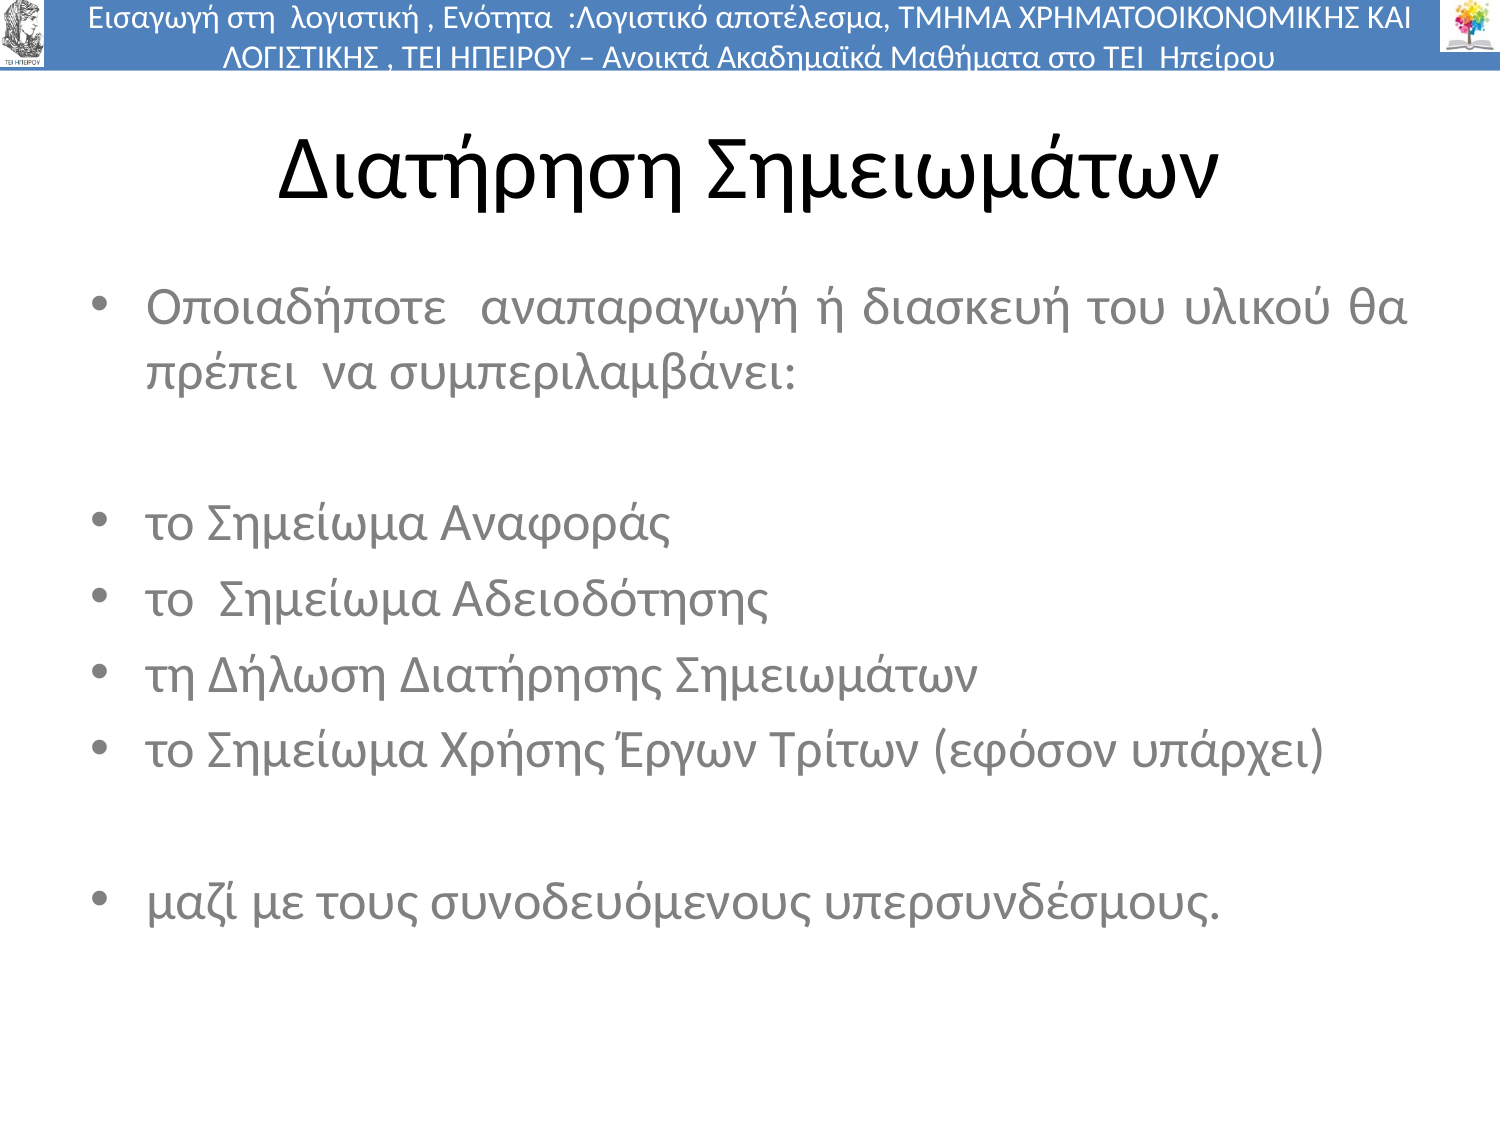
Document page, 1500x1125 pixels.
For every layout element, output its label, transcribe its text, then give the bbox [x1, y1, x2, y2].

picture [0, 0, 44, 67]
list Οποιαδήποτε αναπαραγωγή ή διασκευή του υλικού θα πρέπει να συμπεριλαμβάνει: το Σημείωμα Αναφοράς το Σημείωμα Αδειοδότησης τη Δήλωση Διατήρησης Σημειωμάτων το Σημείωμα Χρήσης Έργων Τρίτων (εφόσον υπάρχει) μαζί με τους συνοδευόμενους υπερσυνδέσμους. [75, 262, 1425, 938]
picture [1440, 0, 1500, 52]
title Διατήρηση Σημειωμάτων [75, 90, 1425, 233]
